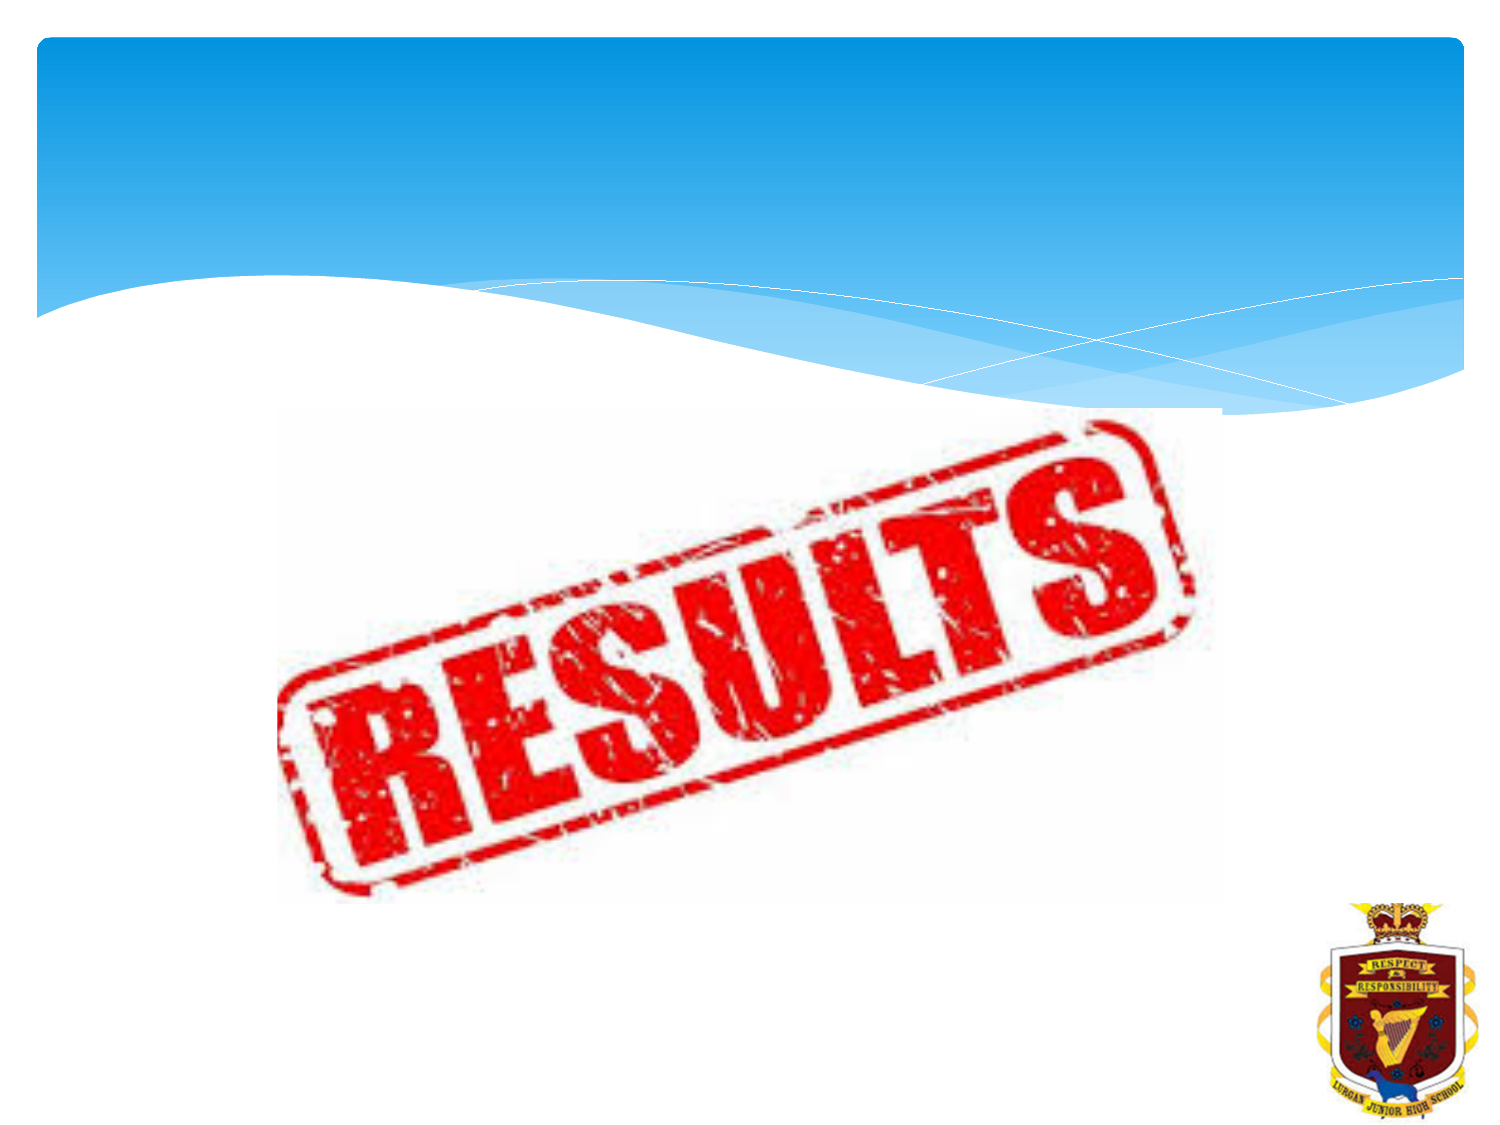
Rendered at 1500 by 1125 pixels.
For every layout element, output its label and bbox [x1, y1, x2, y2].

picture [277, 408, 1223, 904]
picture [1304, 903, 1483, 1125]
